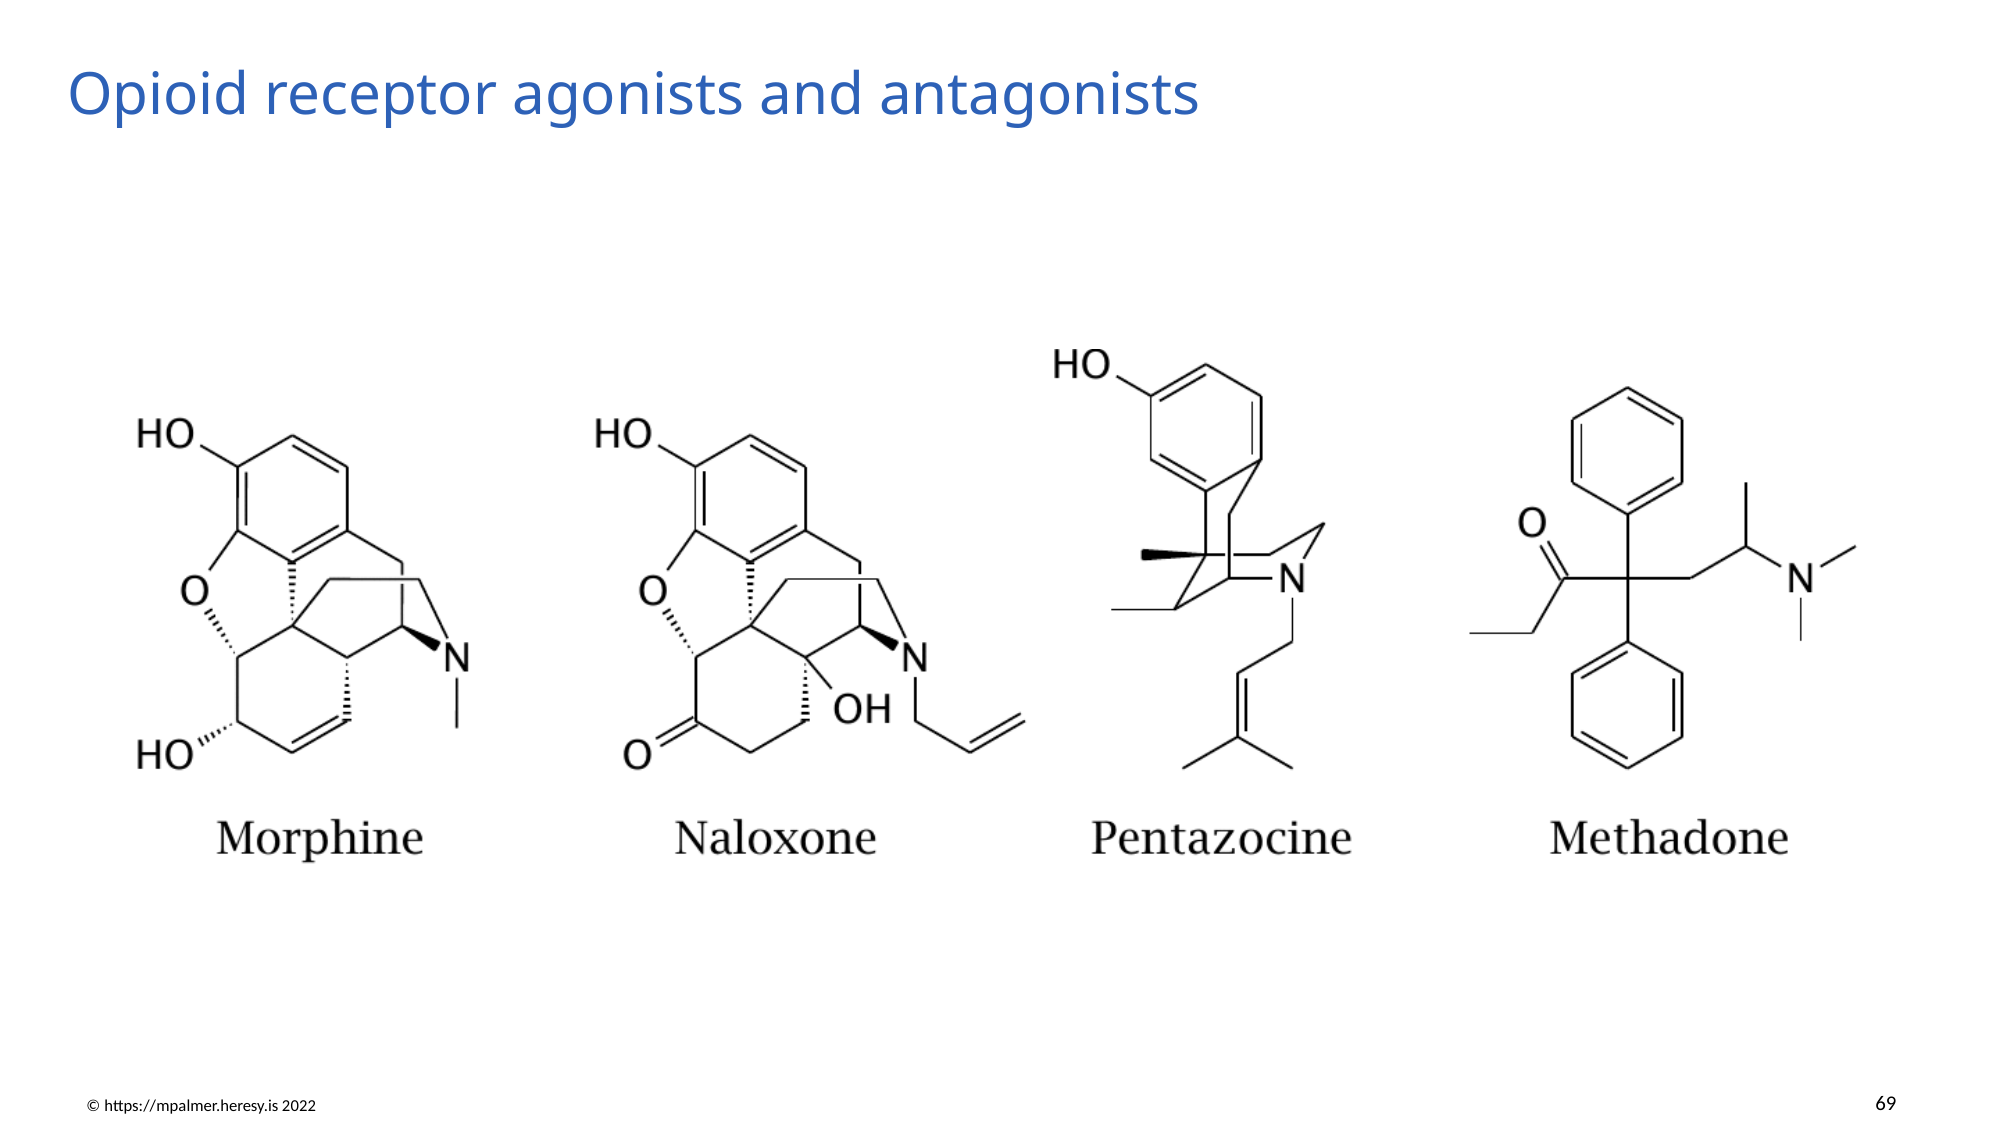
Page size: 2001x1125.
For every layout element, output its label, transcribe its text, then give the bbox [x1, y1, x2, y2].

title Opioid receptor agonists and antagonists [52, 36, 1957, 154]
picture [134, 349, 1860, 866]
